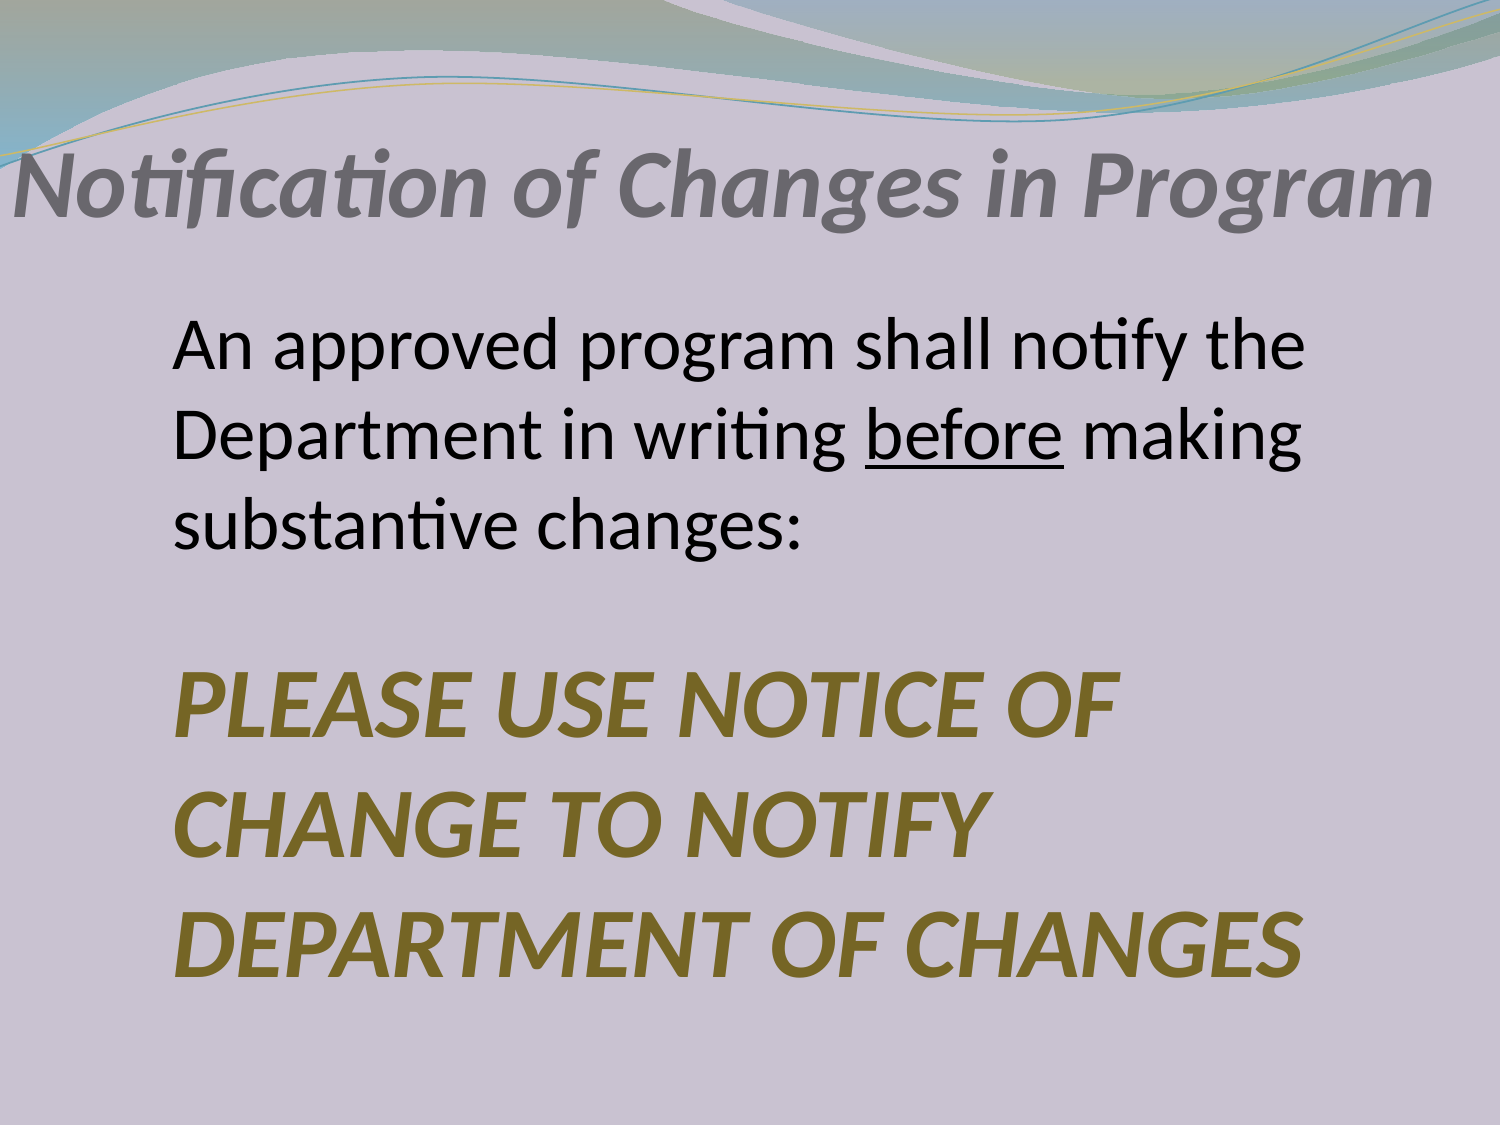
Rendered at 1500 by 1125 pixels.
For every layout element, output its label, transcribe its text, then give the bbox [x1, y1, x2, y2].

list An approved program shall notify the Department in writing before making substantive changes: PLEASE USE NOTICE OF CHANGE TO NOTIFY DEPARTMENT OF CHANGES [112, 287, 1425, 1088]
title Notification of Changes in Program [0, 99, 1450, 238]
